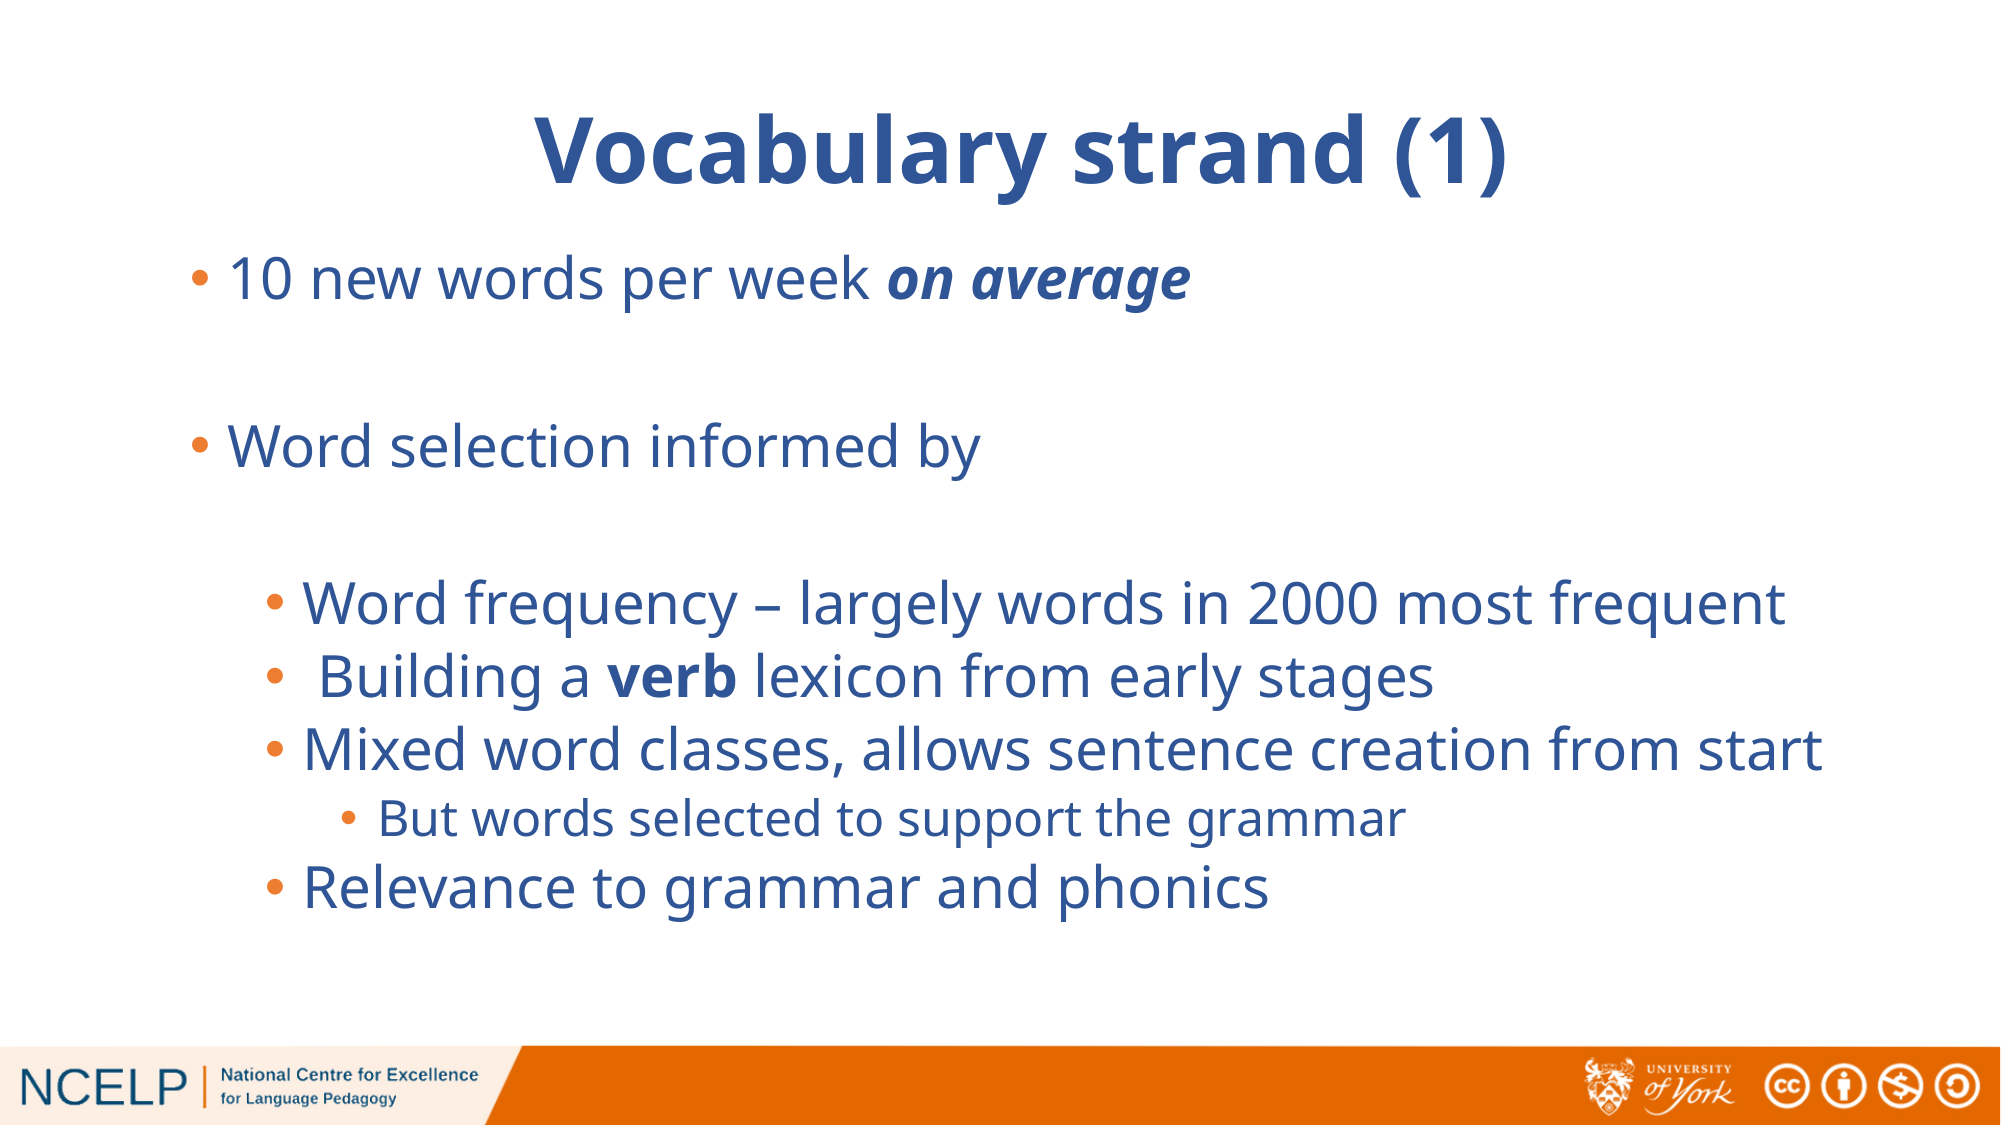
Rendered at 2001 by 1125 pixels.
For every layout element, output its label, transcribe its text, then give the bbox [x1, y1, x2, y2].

title Vocabulary strand (1) [159, 45, 1885, 264]
list 10 new words per week on average Word selection informed by Word frequency – largely words in 2000 most frequent Building a verb lexicon from early stages Mixed word classes, allows sentence creation from start But words selected to support the grammar Relevance to grammar and phonics [174, 242, 2000, 992]
picture [0, 0, 2001, 1125]
